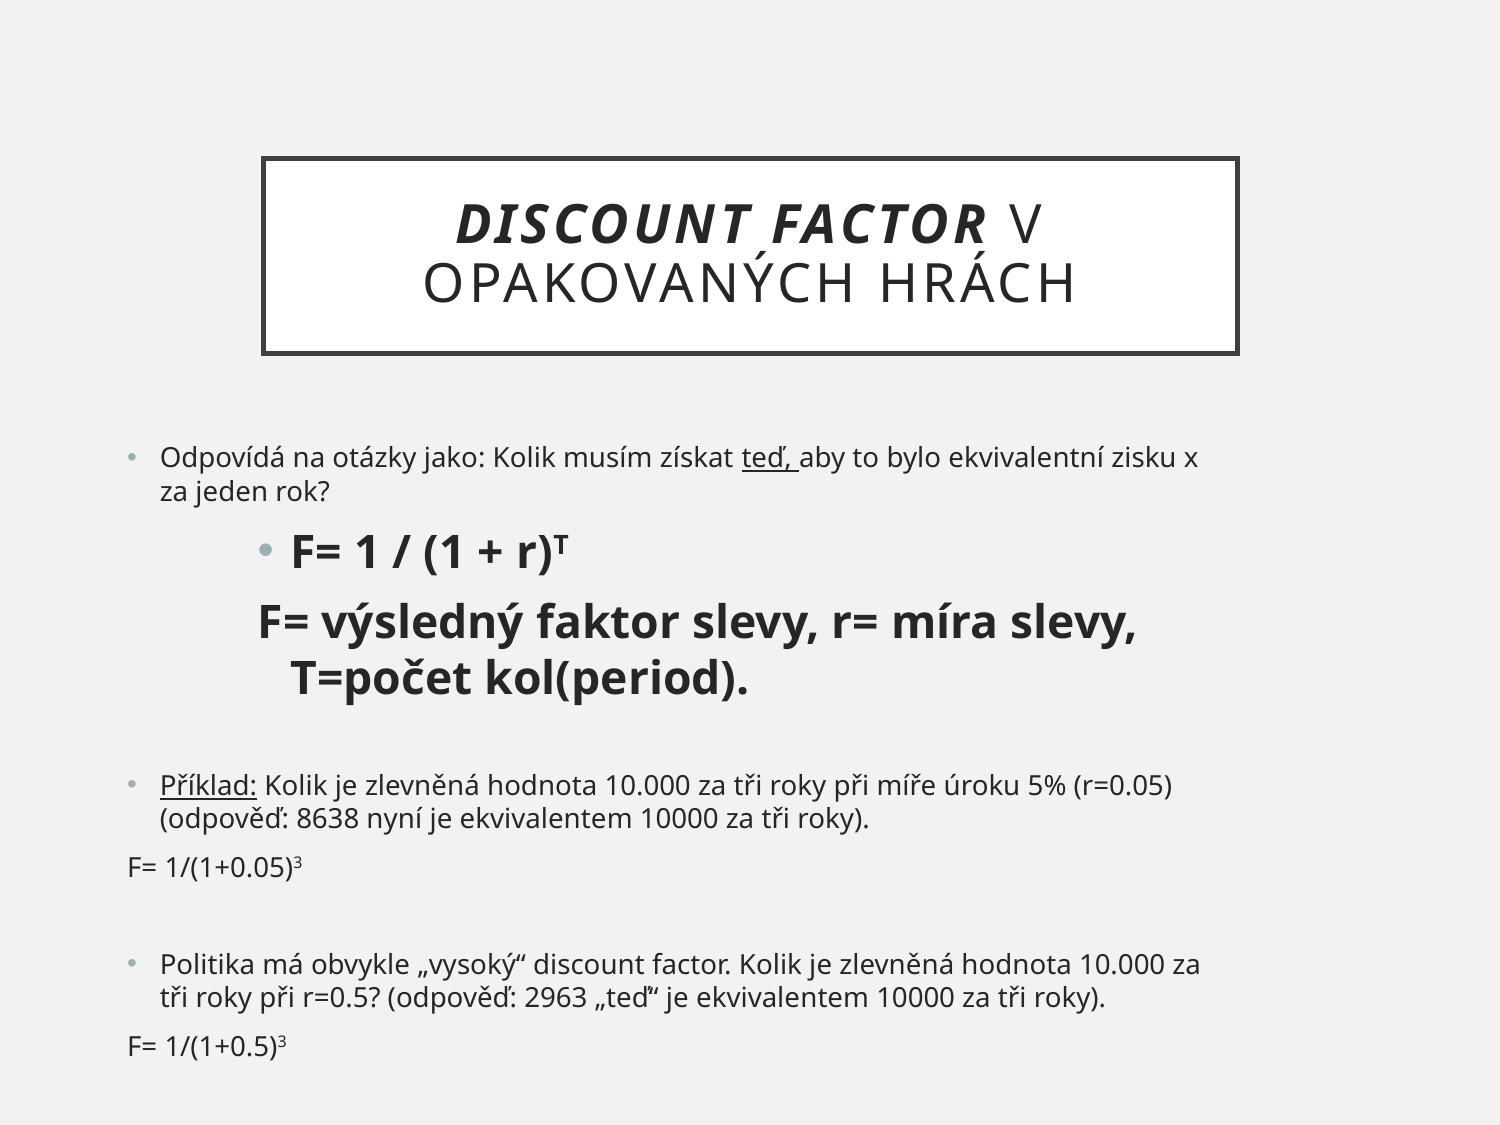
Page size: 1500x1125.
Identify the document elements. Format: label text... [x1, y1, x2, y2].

title Discount factor v opakovaných hrách [261, 156, 1240, 356]
list Odpovídá na otázky jako: Kolik musím získat teď, aby to bylo ekvivalentní zisku x za jeden rok? F= 1 / (1 + r)T F= výsledný faktor slevy, r= míra slevy, T=počet kol(period). Příklad: Kolik je zlevněná hodnota 10.000 za tři roky při míře úroku 5% (r=0.05) (odpověď: 8638 nyní je ekvivalentem 10000 za tři roky). F= 1/(1+0.05)3 Politika má obvykle „vysoký“ discount factor. Kolik je zlevněná hodnota 10.000 za tři roky při r=0.5? (odpověď: 2963 „teď“ je ekvivalentem 10000 za tři roky). F= 1/(1+0.5)3 [112, 432, 1238, 1071]
